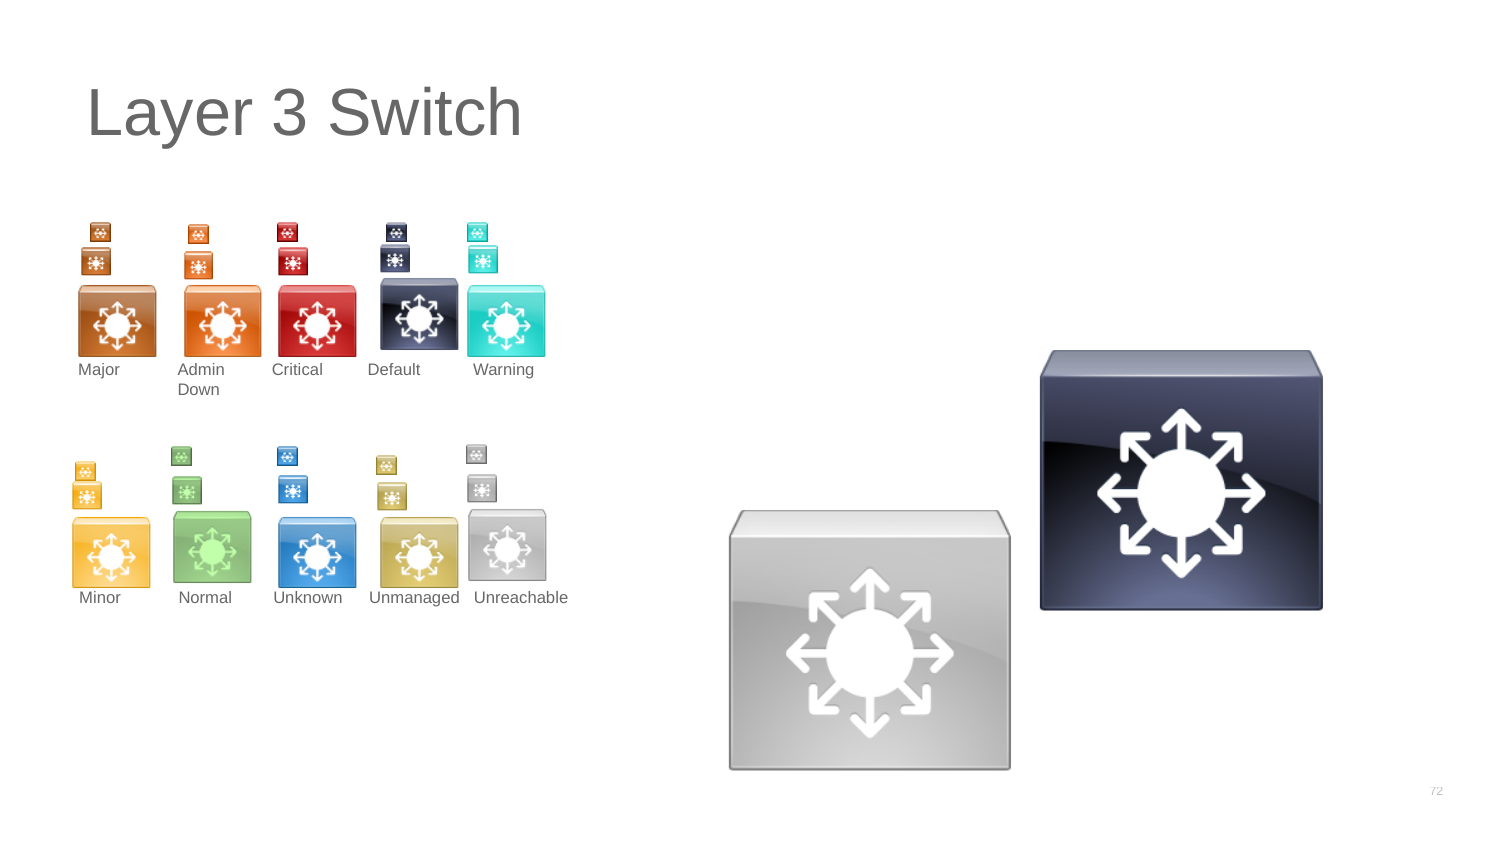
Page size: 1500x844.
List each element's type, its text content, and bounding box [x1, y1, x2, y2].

picture [89, 221, 111, 242]
picture [467, 221, 489, 242]
picture [467, 244, 499, 275]
picture [376, 453, 397, 475]
picture [386, 221, 407, 242]
picture [277, 246, 308, 277]
picture [277, 511, 358, 593]
picture [188, 223, 209, 244]
picture [466, 473, 549, 585]
picture [709, 320, 1342, 802]
title Layer 3 Switch [71, 55, 1441, 176]
picture [71, 459, 153, 593]
picture [466, 443, 487, 465]
picture [466, 280, 547, 362]
picture [277, 280, 358, 362]
picture [379, 243, 461, 354]
picture [277, 474, 308, 505]
picture [277, 221, 298, 242]
picture [170, 445, 192, 466]
picture [277, 445, 298, 466]
picture [182, 250, 264, 362]
picture [170, 475, 253, 587]
picture [79, 246, 111, 277]
picture [376, 480, 461, 593]
picture [77, 280, 158, 362]
